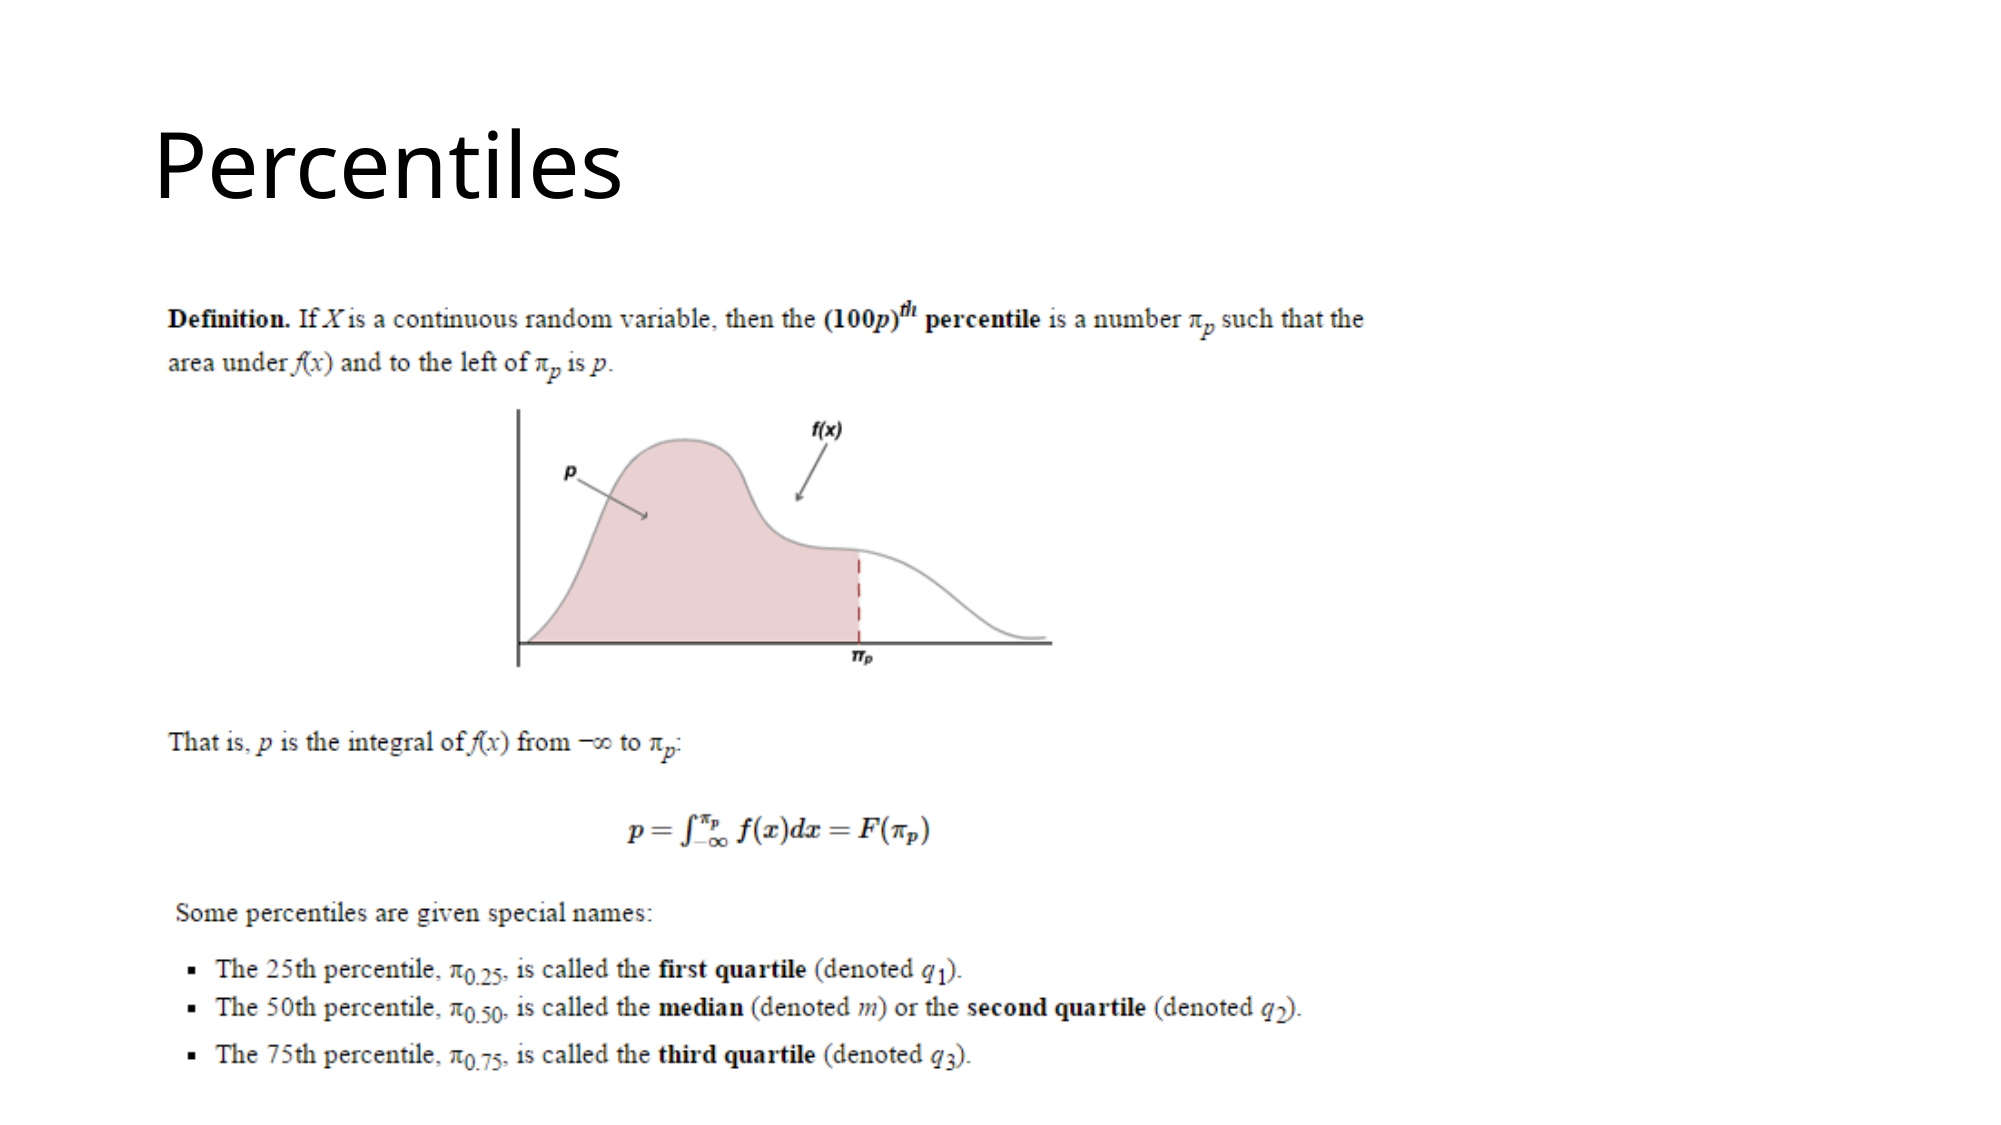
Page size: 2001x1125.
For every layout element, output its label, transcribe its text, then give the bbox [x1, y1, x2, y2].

picture [152, 277, 1385, 1107]
title Percentiles [137, 59, 1863, 278]
